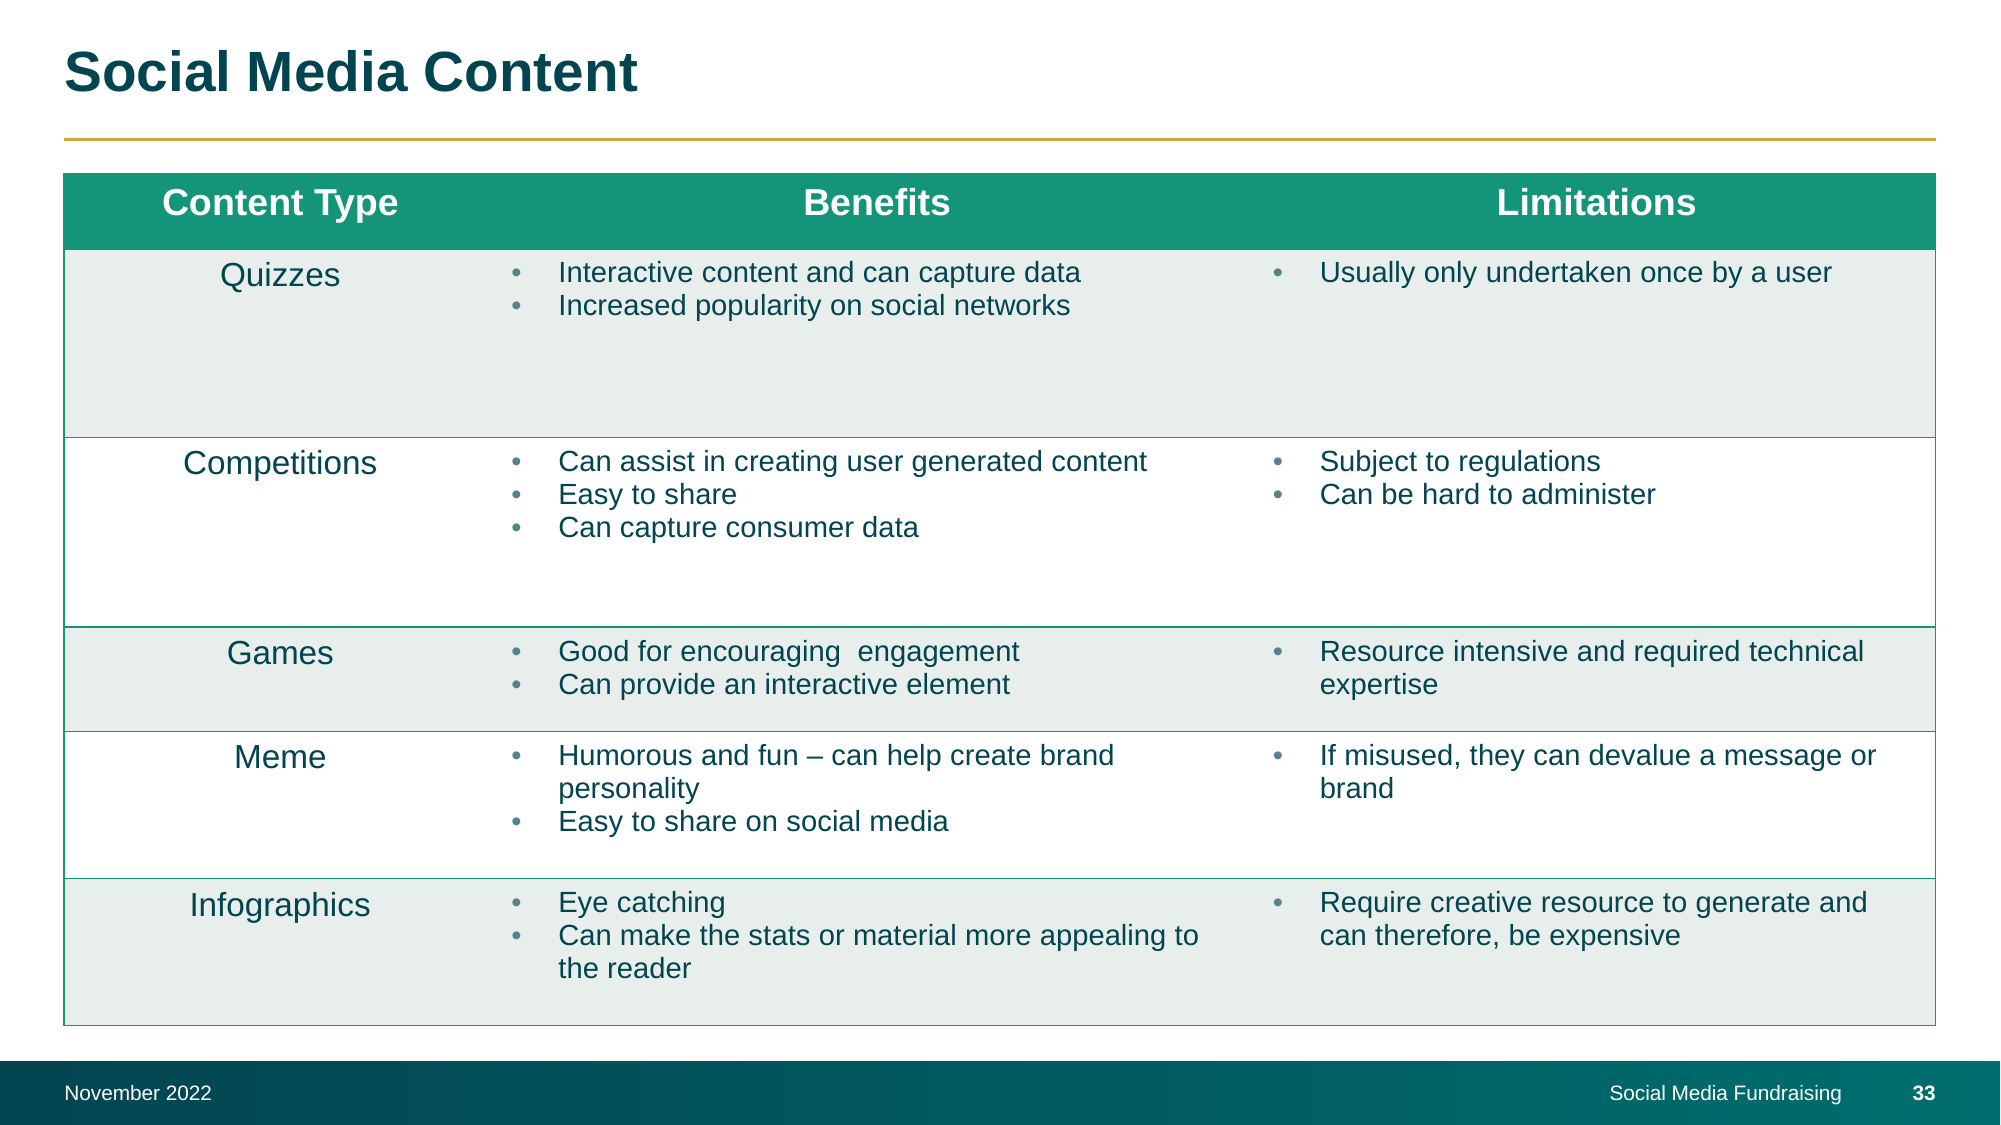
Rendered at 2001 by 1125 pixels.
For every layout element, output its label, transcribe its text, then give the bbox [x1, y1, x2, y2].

slide_number 33 [1856, 1082, 1936, 1104]
table_cell Usually only undertaken once by a user [1258, 250, 1935, 437]
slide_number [64, 1082, 868, 1104]
table_header Limitations [1258, 175, 1935, 248]
footer Social Media Fundraising [904, 1082, 1842, 1104]
table_cell Require creative resource to generate and can therefore, be expensive [1258, 879, 1935, 1025]
table_cell Eye catching Can make the stats or material more appealing to the reader [496, 879, 1258, 1025]
table_cell Infographics [65, 879, 496, 1025]
table_cell Games [65, 628, 496, 731]
table_cell Resource intensive and required technical expertise [1258, 628, 1935, 731]
table_header Benefits [496, 175, 1258, 248]
table_cell If misused, they can devalue a message or brand [1258, 732, 1935, 878]
table_cell Can assist in creating user generated content Easy to share Can capture consumer data [496, 438, 1258, 626]
table_cell Humorous and fun – can help create brand personality Easy to share on social media [496, 732, 1258, 878]
table_cell Good for encouraging engagement Can provide an interactive element [496, 628, 1258, 731]
table_cell Interactive content and can capture data Increased popularity on social networks [496, 250, 1258, 437]
table_cell Meme [65, 732, 496, 878]
table_cell Quizzes [65, 250, 496, 437]
table_header Content Type [65, 175, 496, 248]
title Social Media Content [64, 42, 1936, 134]
table_cell Competitions [65, 438, 496, 626]
table_cell Subject to regulations Can be hard to administer [1258, 438, 1935, 626]
